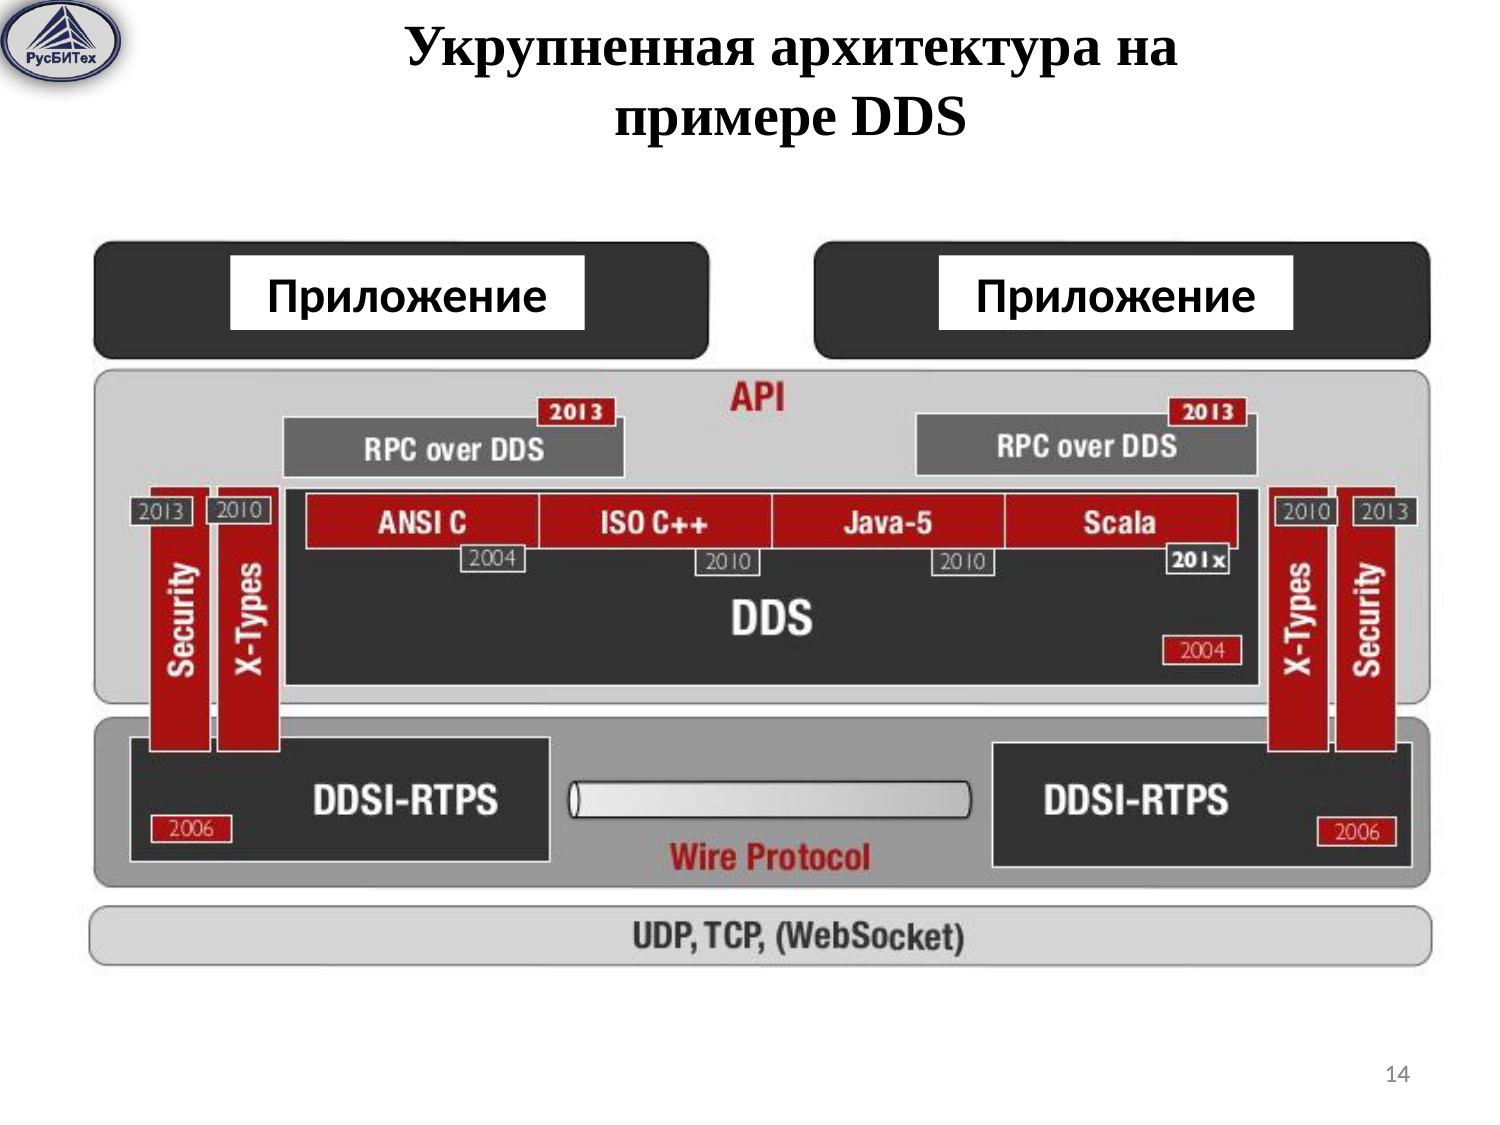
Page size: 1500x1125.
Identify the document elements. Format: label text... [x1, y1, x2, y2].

picture [0, 219, 1472, 1001]
text_box Укрупненная архитектура на примере DDS [277, 0, 1306, 155]
text_box 14 [1074, 1042, 1425, 1103]
picture [0, 0, 121, 82]
